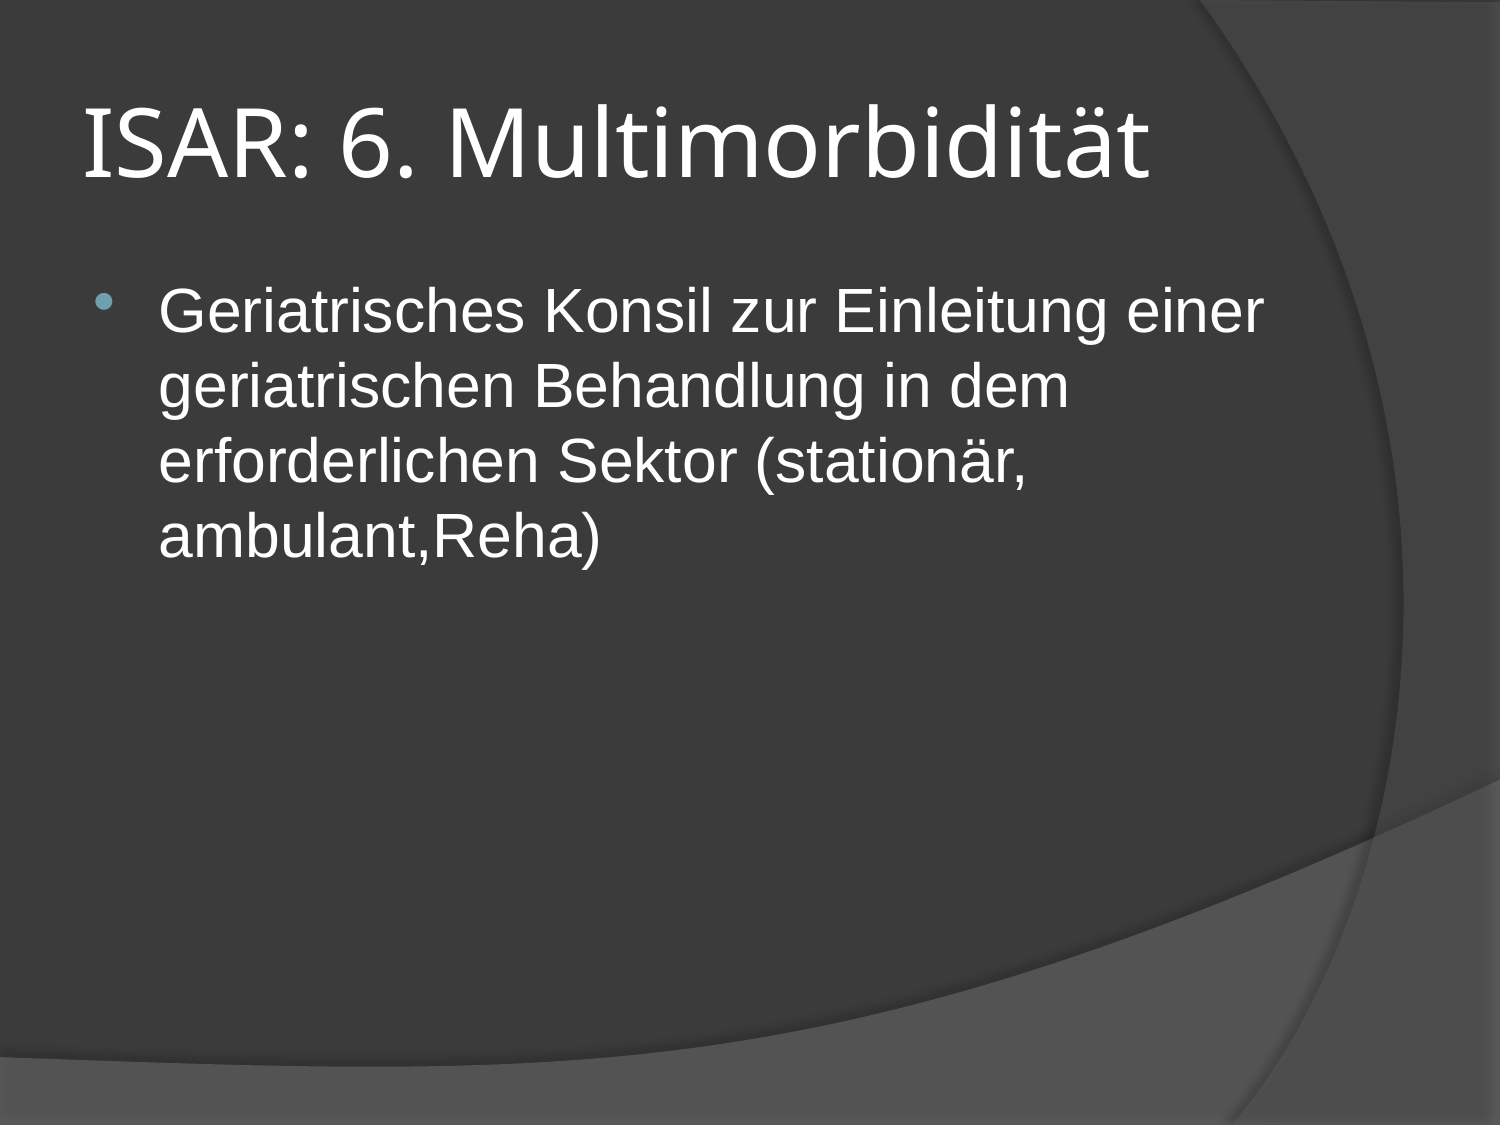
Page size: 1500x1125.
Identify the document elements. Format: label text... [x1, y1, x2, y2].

list Geriatrisches Konsil zur Einleitung einer geriatrischen Behandlung in dem erforderlichen Sektor (stationär, ambulant,Reha) [75, 262, 1300, 1005]
title ISAR: 6. Multimorbidität [75, 45, 1300, 233]
